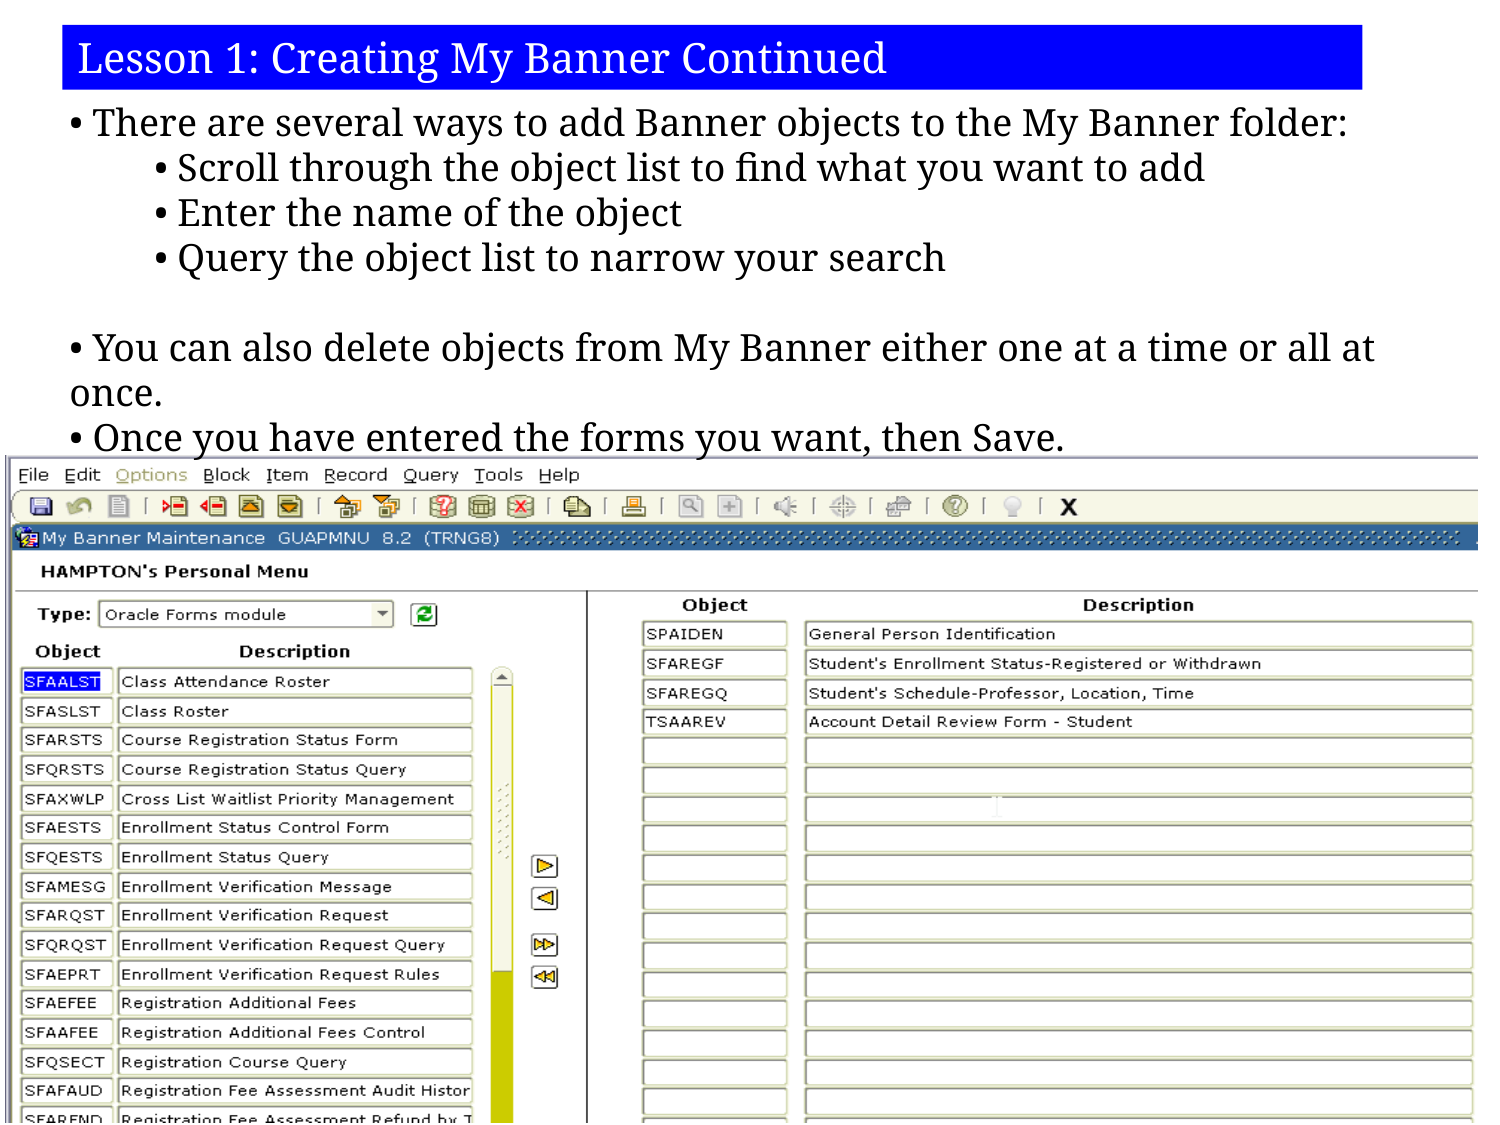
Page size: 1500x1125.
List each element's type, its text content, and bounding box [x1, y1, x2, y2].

title • There are several ways to add Banner objects to the My Banner folder: • Scroll through the object list to find what you want to add • Enter the name of the object • Query the object list to narrow your search • You can also delete objects from My Banner either one at a time or all at once. • Once you have entered the forms you want, then Save. [54, 174, 1430, 388]
picture [5, 454, 1478, 1123]
text_box Lesson 1: Creating My Banner Continued [62, 24, 1363, 90]
